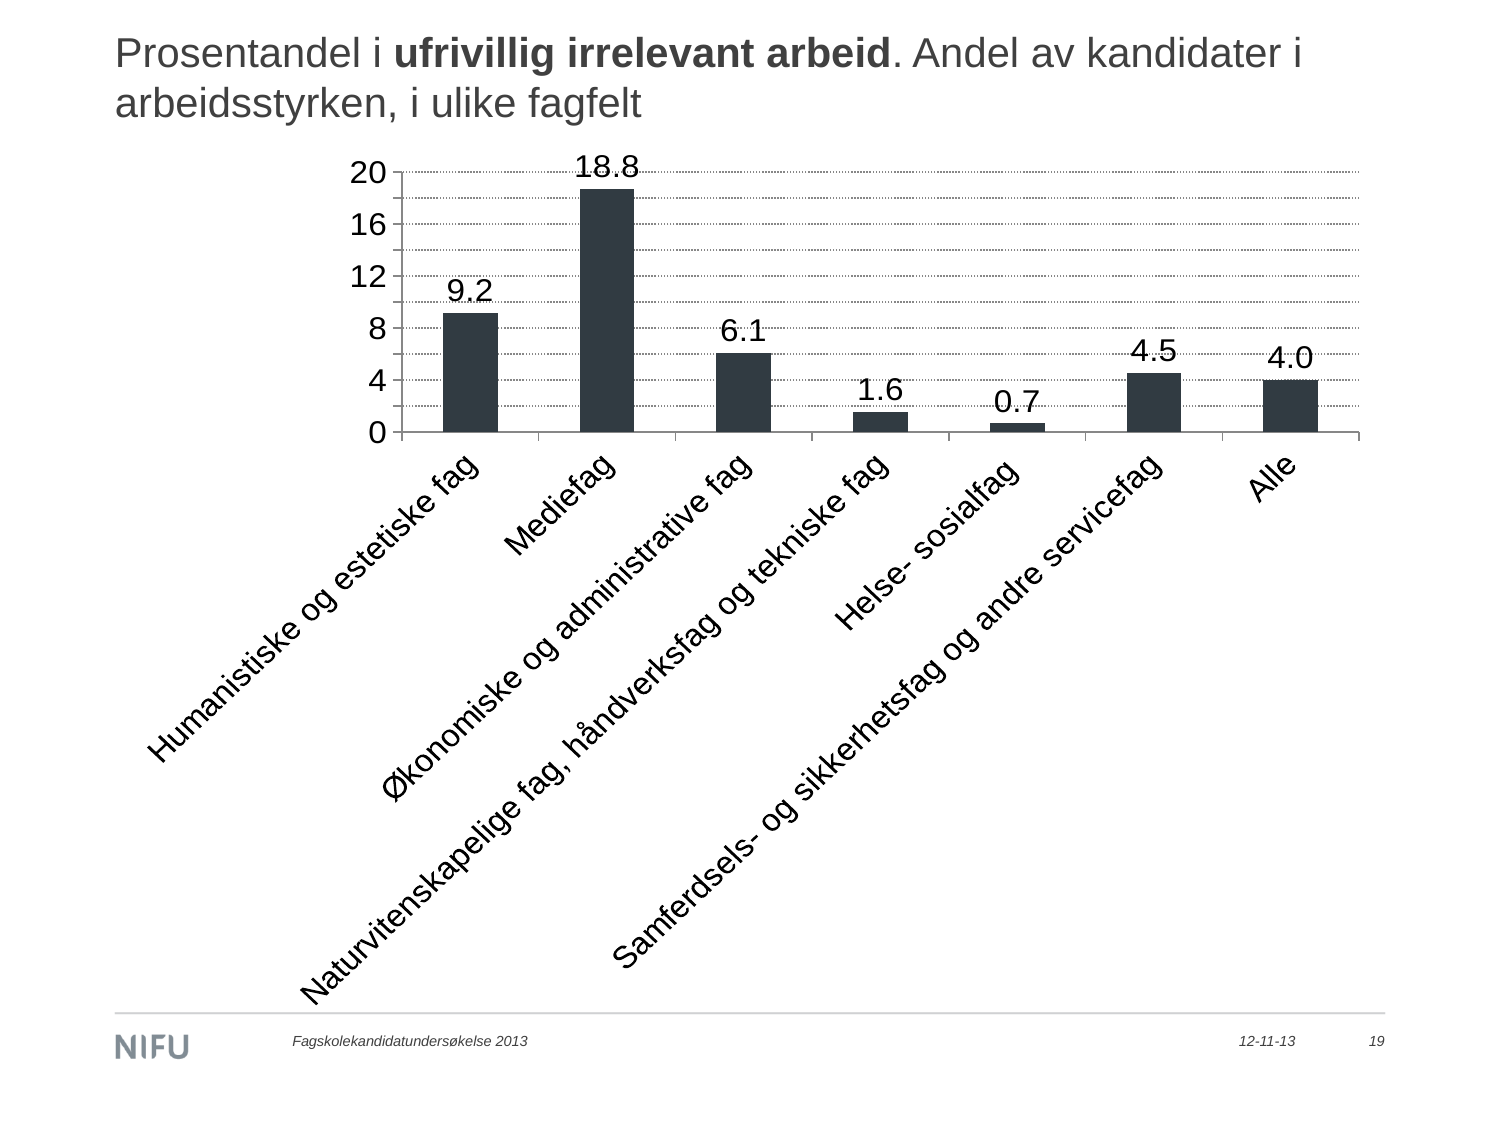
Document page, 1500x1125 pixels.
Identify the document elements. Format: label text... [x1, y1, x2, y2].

title Prosentandel i ufrivillig irrelevant arbeid. Andel av kandidater i arbeidsstyrken, i ulike fagfelt [115, 25, 1385, 148]
chart [114, 148, 1386, 1012]
footer Fagskolekandidatundersøkelse 2013 [292, 1031, 768, 1050]
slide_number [1239, 1031, 1329, 1050]
picture [0, 1028, 196, 1125]
slide_number 19 [1329, 1031, 1385, 1050]
picture [0, 981, 1500, 1023]
